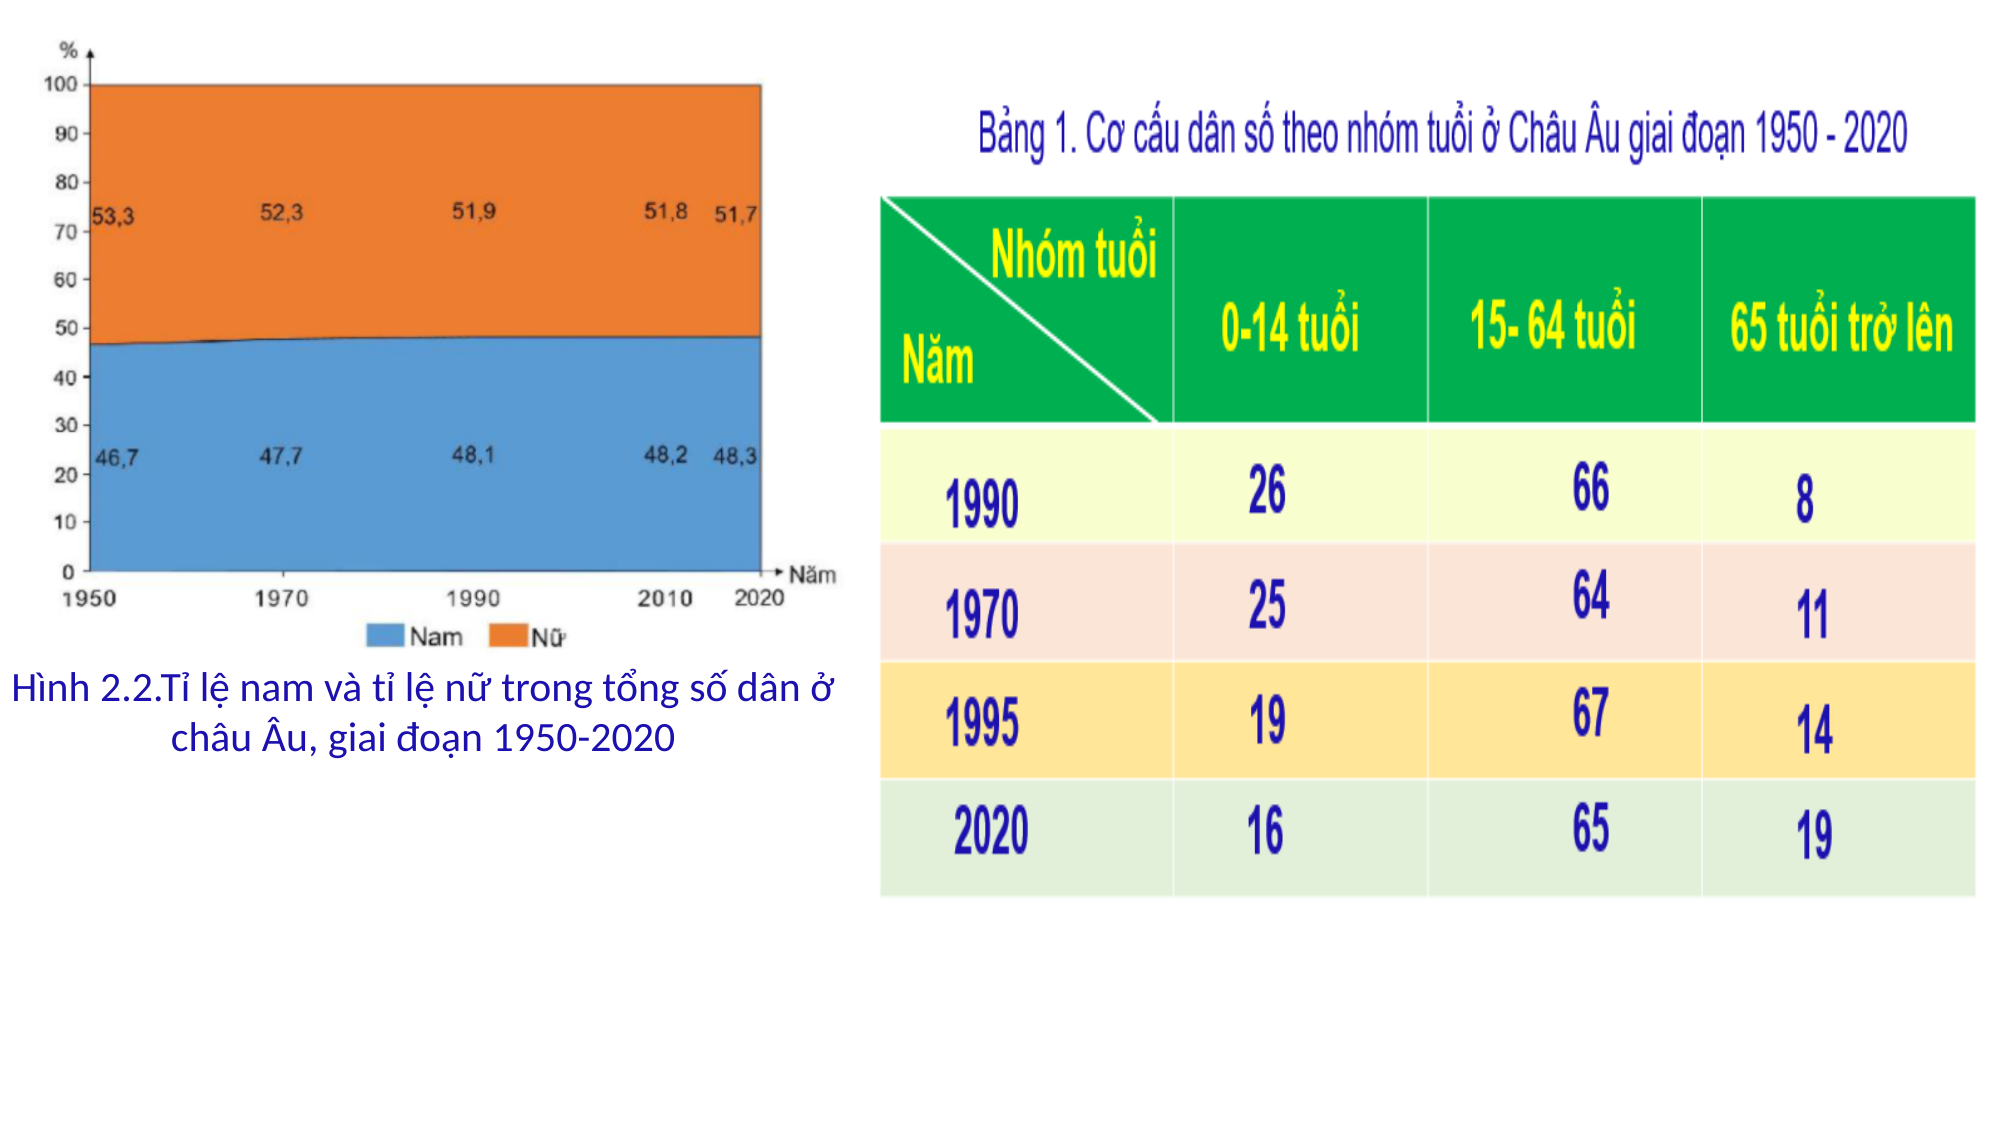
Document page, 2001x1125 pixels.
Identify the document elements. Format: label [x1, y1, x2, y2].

text_box [0, 26, 866, 769]
picture [865, 77, 2000, 939]
